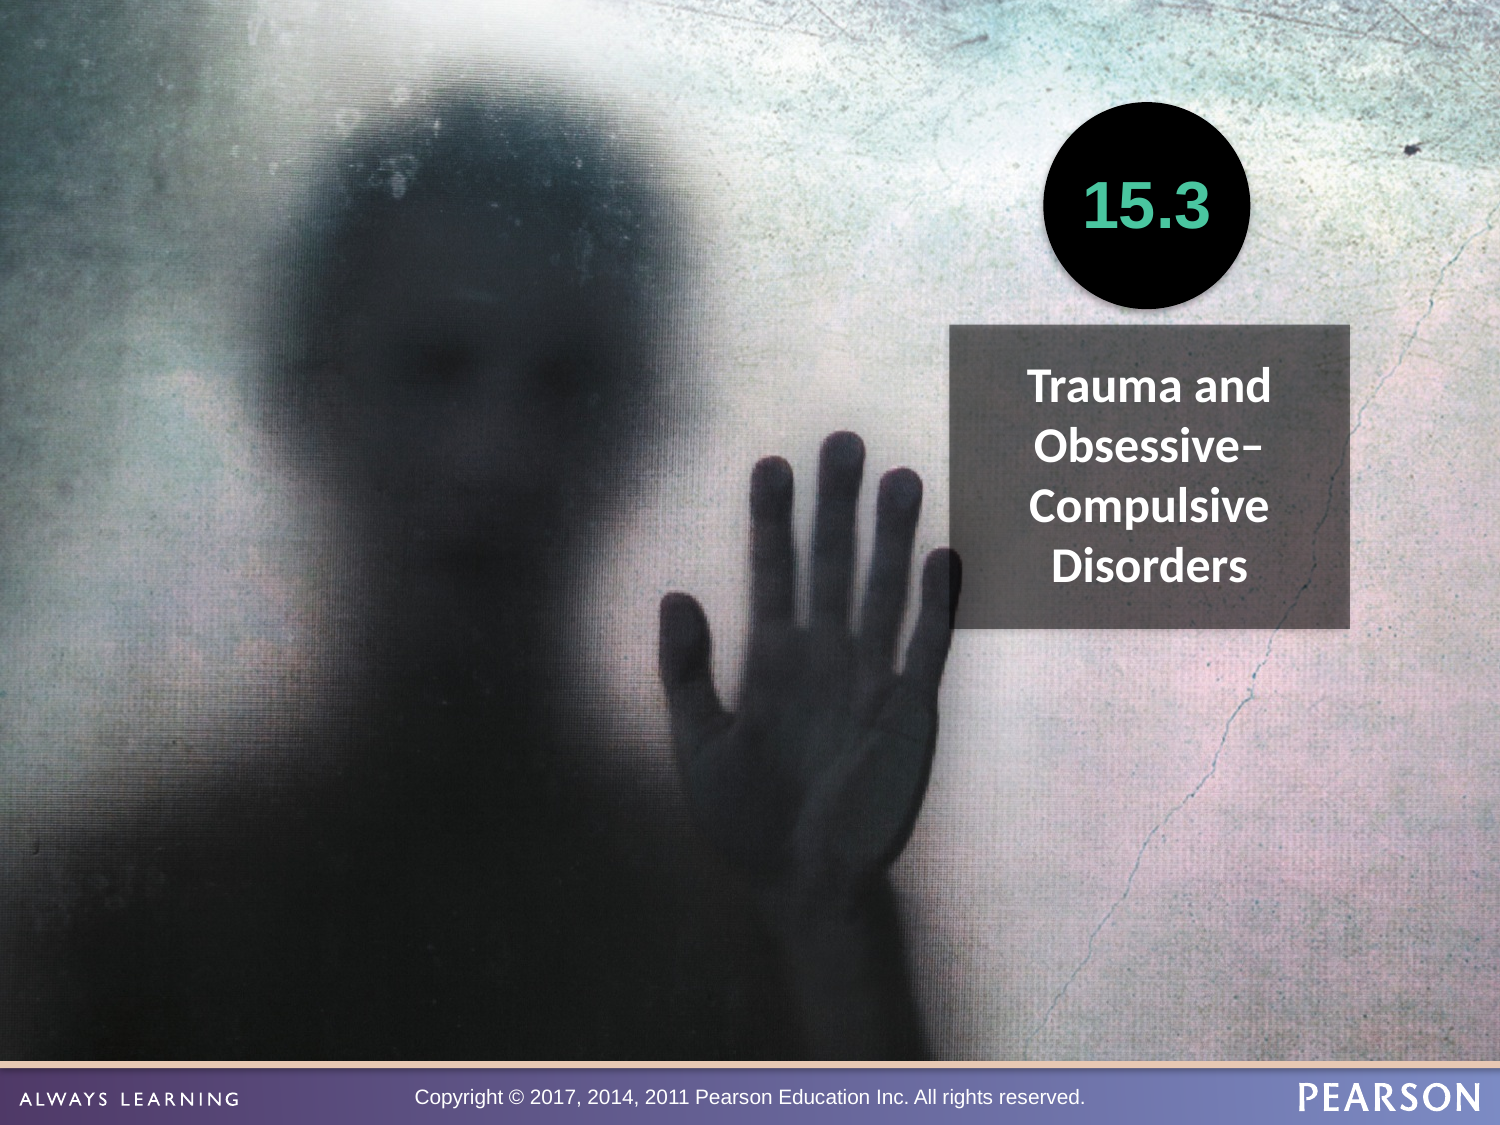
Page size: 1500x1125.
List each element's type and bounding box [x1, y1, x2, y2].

picture [0, 0, 1500, 1061]
text_box [1043, 101, 1251, 310]
